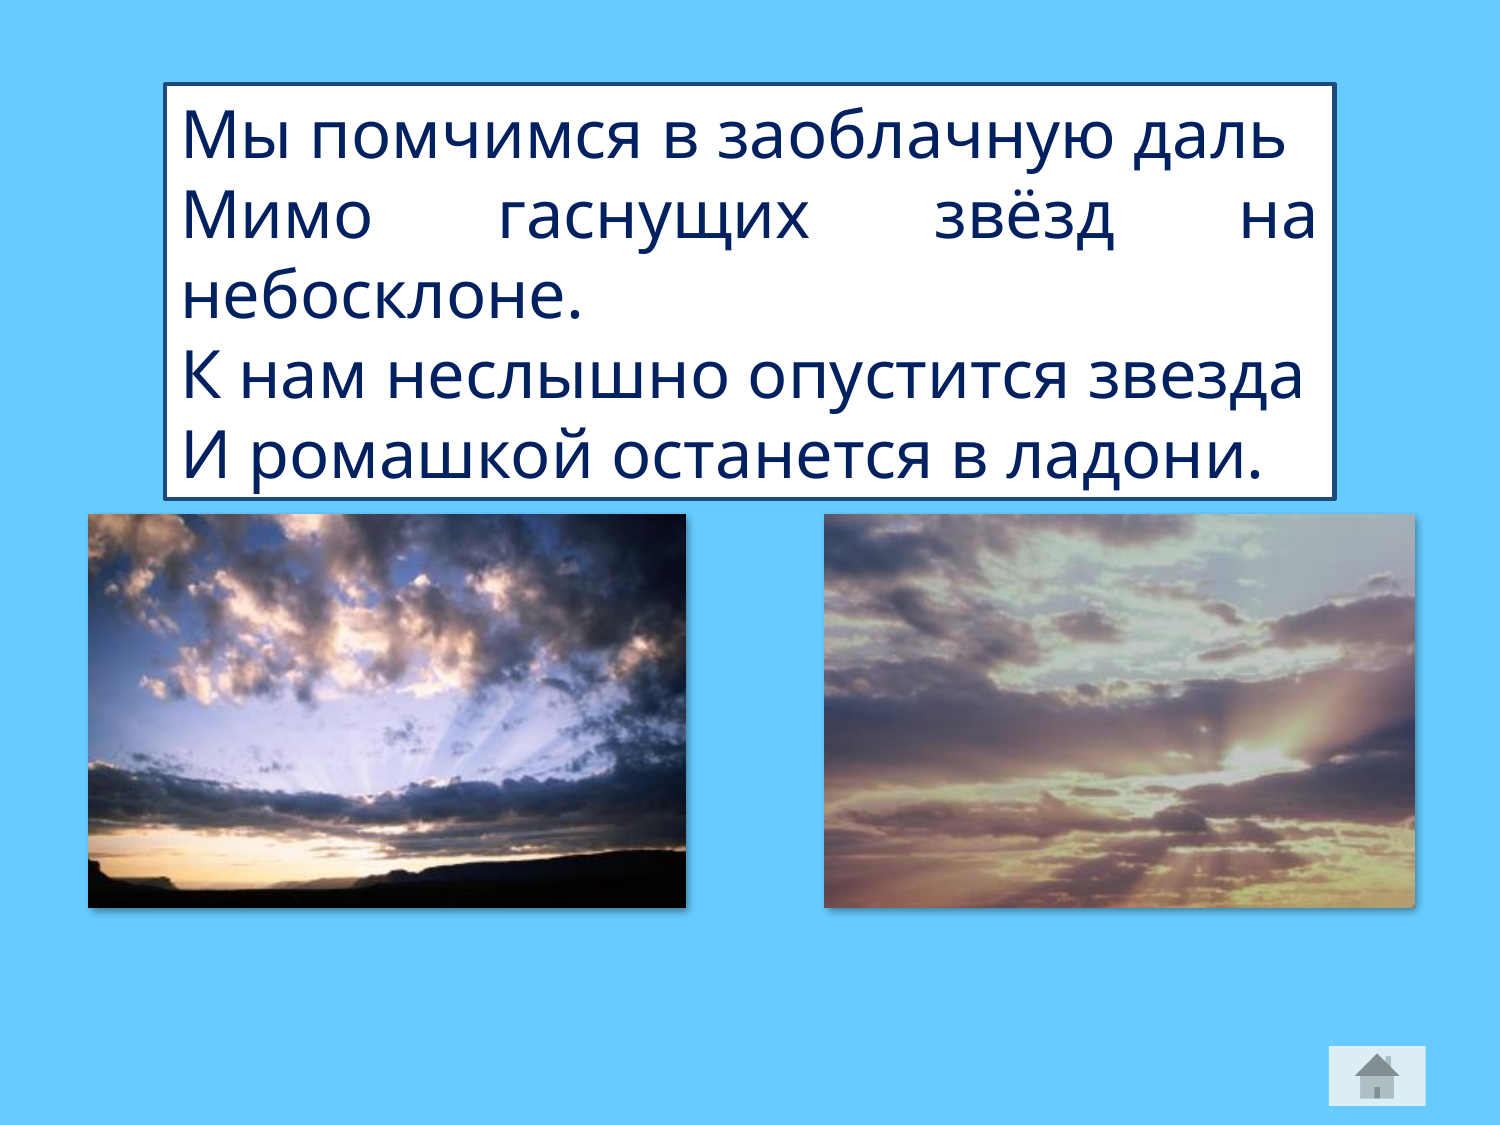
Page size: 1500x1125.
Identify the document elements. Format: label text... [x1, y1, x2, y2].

picture [88, 513, 686, 909]
picture [824, 514, 1415, 908]
text_box Мы помчимся в заоблачную даль Мимо гаснущих звёзд на небосклоне. К нам неслышно опустится звезда И ромашкой останется в ладони. [163, 82, 1337, 501]
